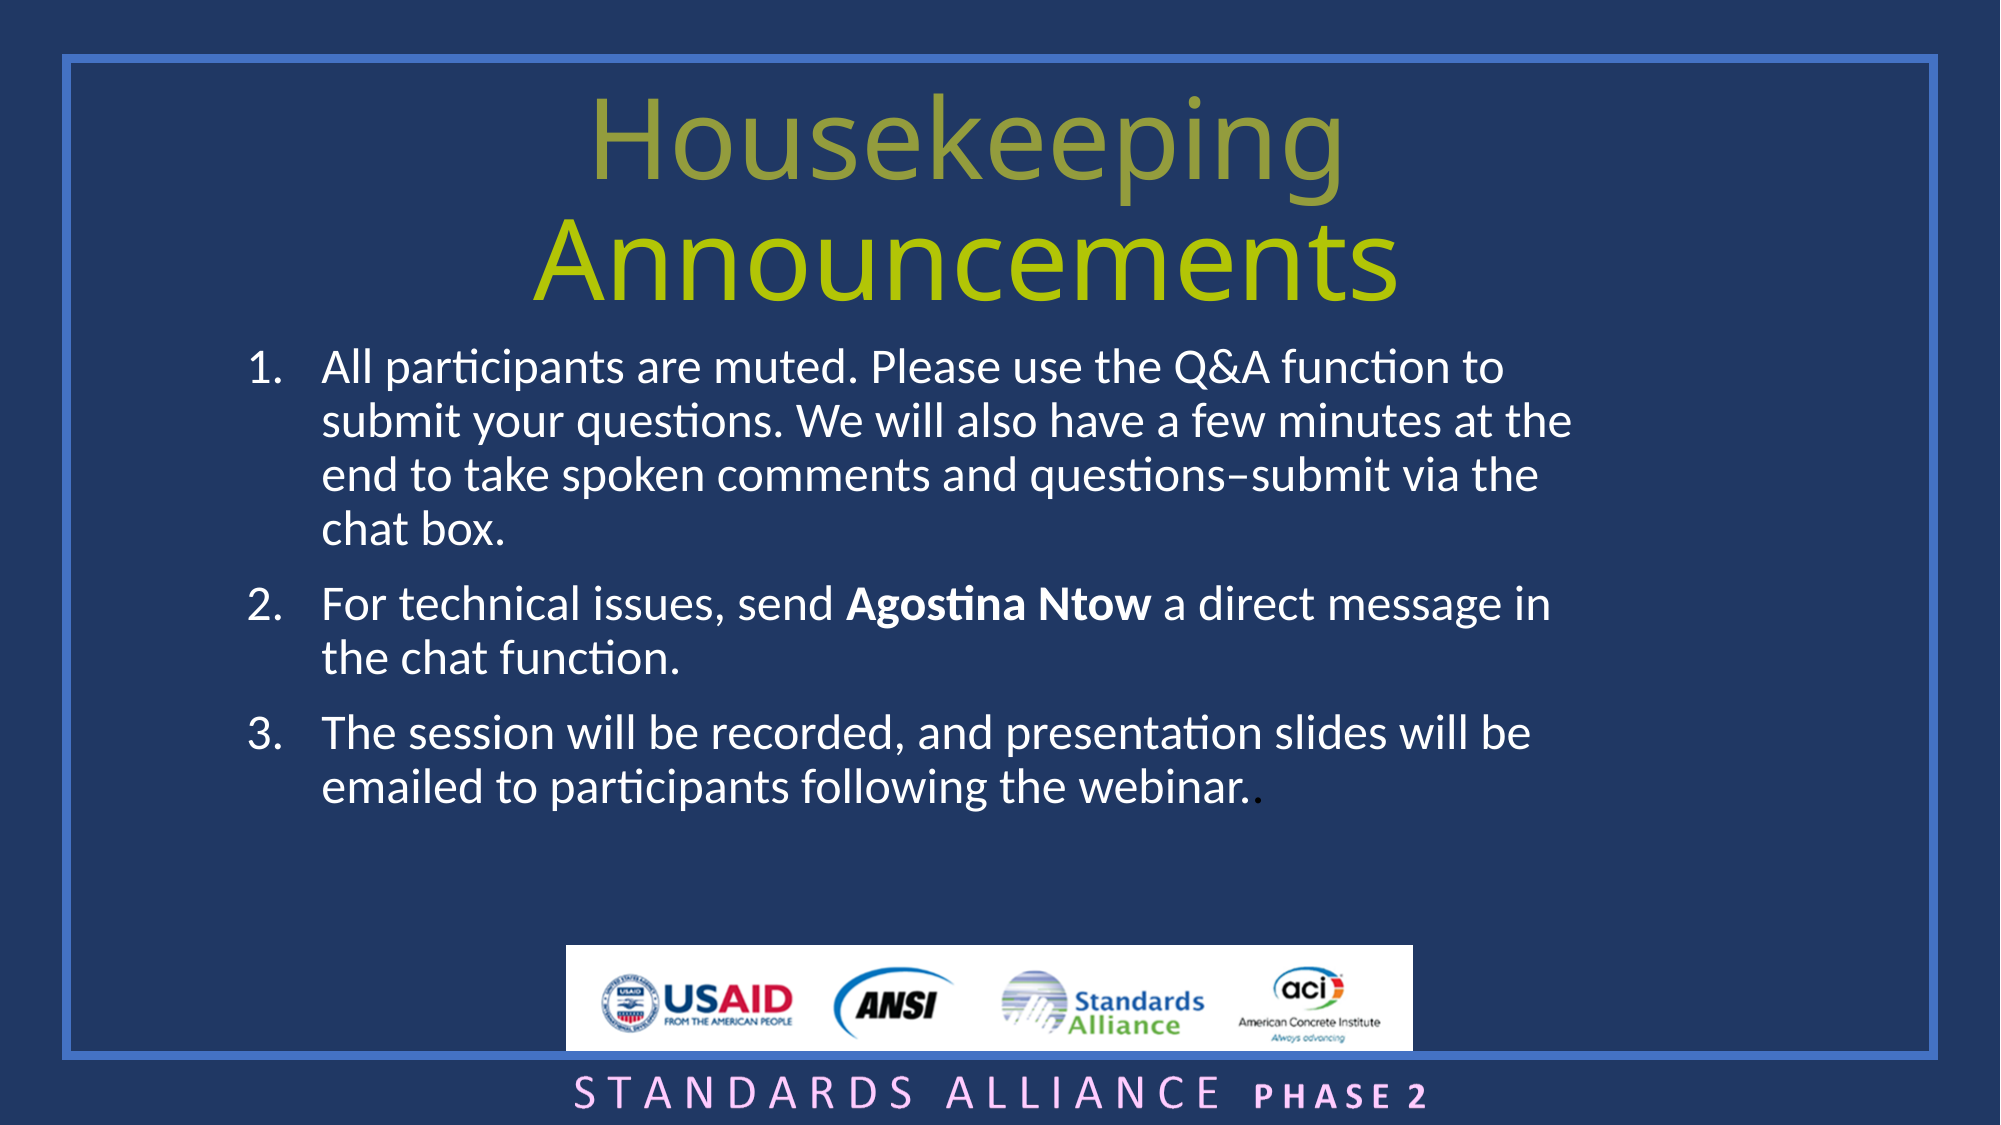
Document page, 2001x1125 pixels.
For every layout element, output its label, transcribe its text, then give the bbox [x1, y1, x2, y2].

text_box [632, 468, 1514, 877]
text_box Housekeeping Announcements [352, 133, 1583, 206]
picture [0, 1045, 2000, 1125]
text_box [66, 57, 1934, 206]
text_box [66, 298, 1934, 1056]
text_box All participants are muted. Please use the Q&A function to submit your questions. We will also have a few minutes at the end to take spoken comments and questions–submit via the chat box. For technical issues, send Agostina Ntow a direct message in the chat function. The session will be recorded, and presentation slides will be emailed to participants following the webinar.. [231, 332, 1618, 563]
text_box [0, 206, 1986, 298]
